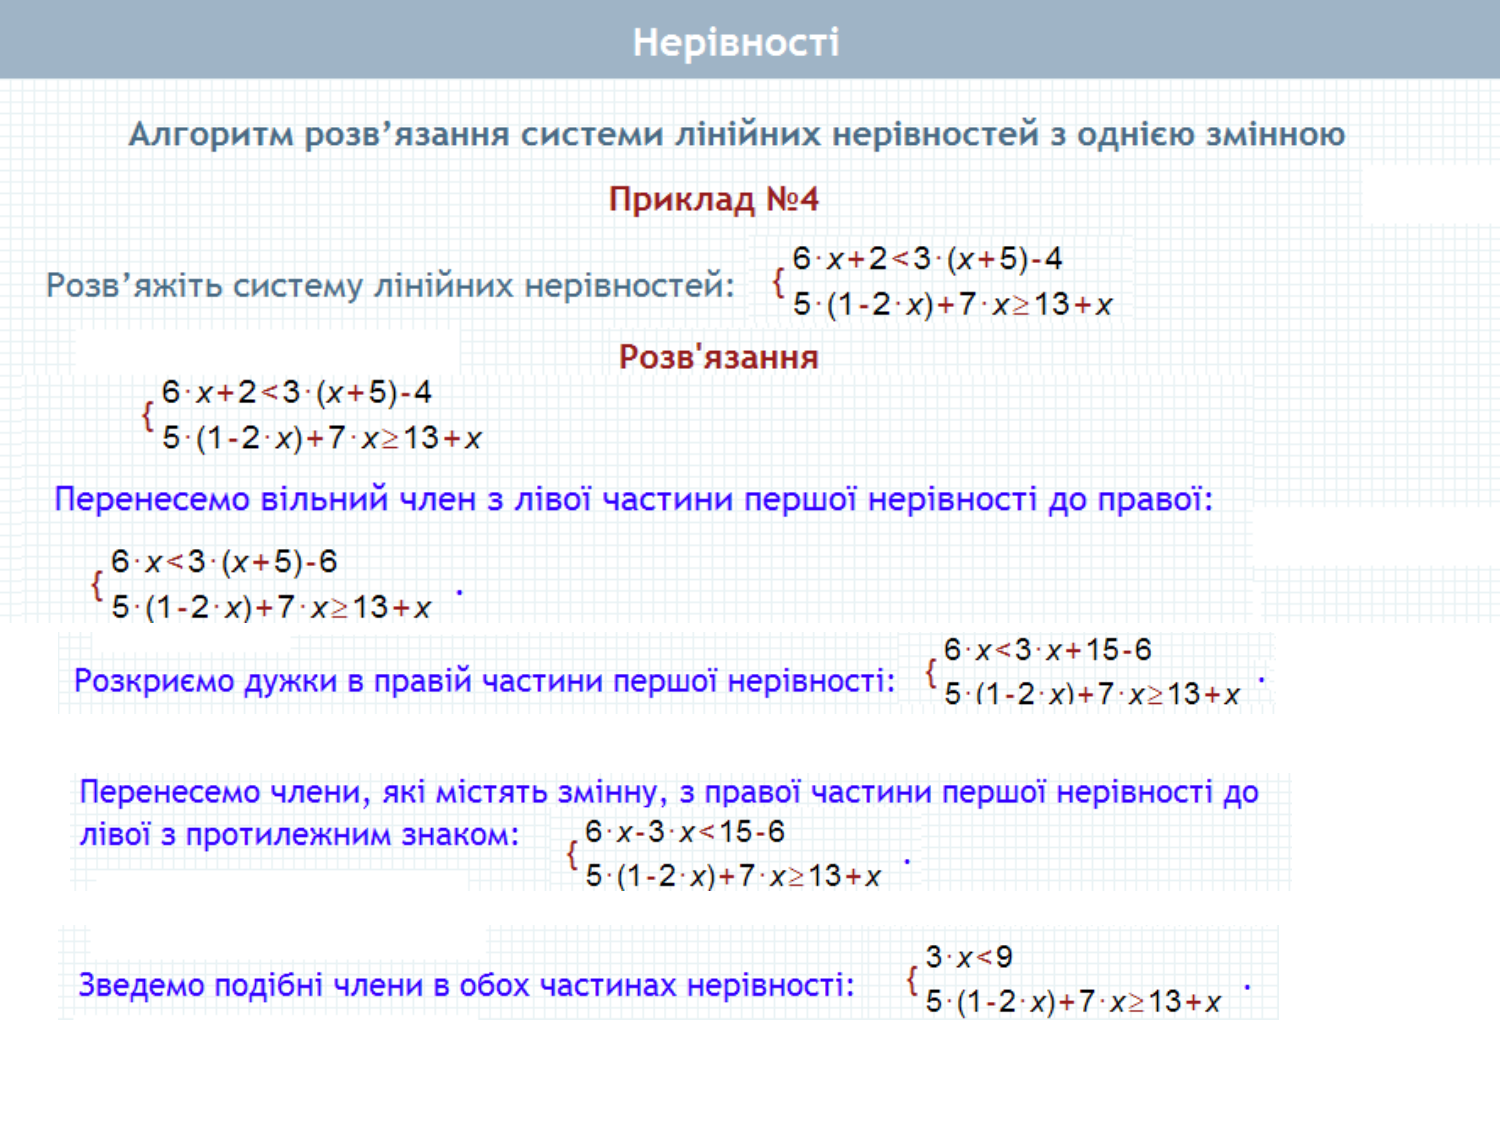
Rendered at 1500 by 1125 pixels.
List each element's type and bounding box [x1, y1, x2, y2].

picture [58, 632, 1276, 715]
picture [58, 925, 1279, 1020]
picture [0, 0, 1500, 623]
picture [70, 773, 1293, 891]
